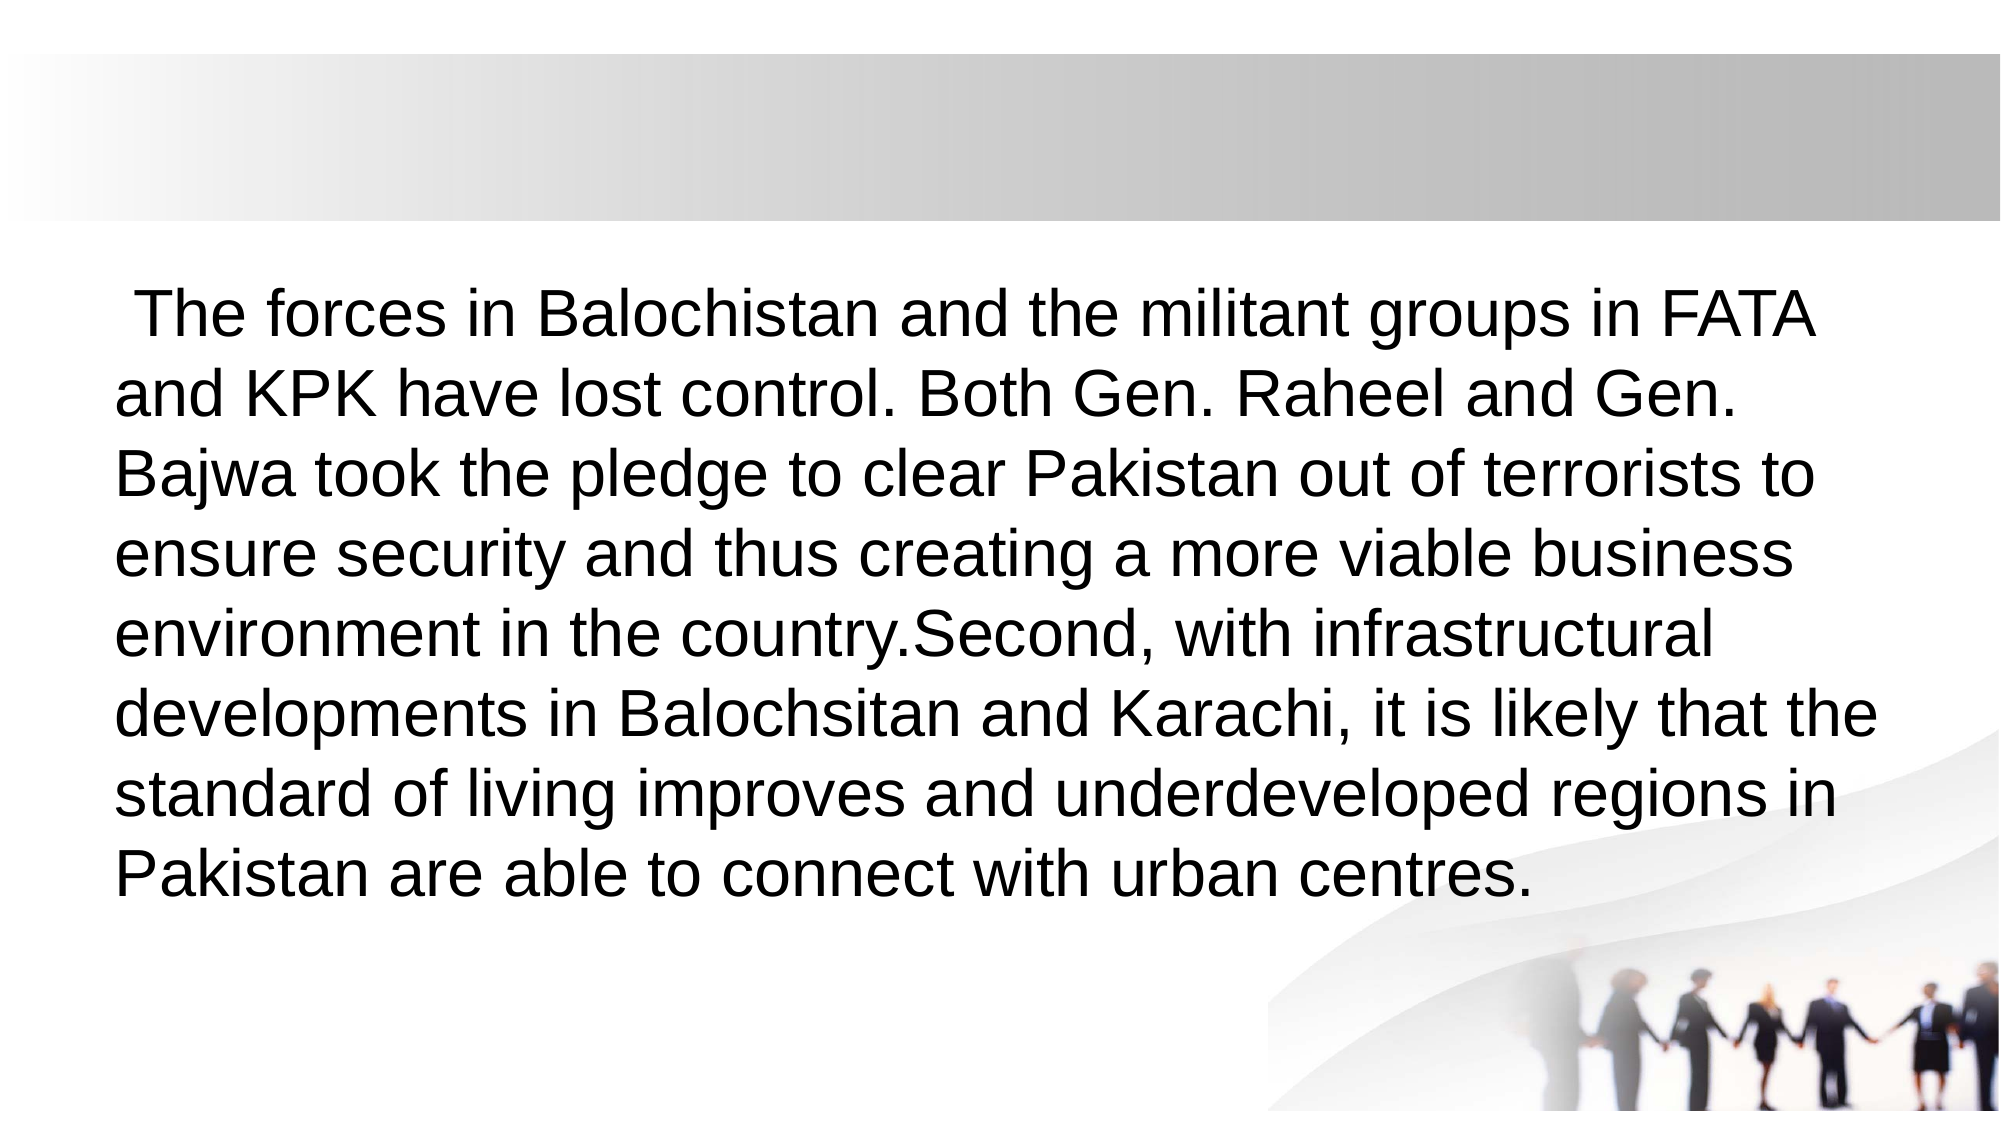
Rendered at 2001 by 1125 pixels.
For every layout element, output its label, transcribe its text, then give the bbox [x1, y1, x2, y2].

list The forces in Balochistan and the militant groups in FATA and KPK have lost control. Both Gen. Raheel and Gen. Bajwa took the pledge to clear Pakistan out of terrorists to ensure security and thus creating a more viable business environment in the country.Second, with infrastructural developments in Balochsitan and Karachi, it is likely that the standard of living improves and underdeveloped regions in Pakistan are able to connect with urban centres. [99, 262, 1901, 1006]
picture [1268, 728, 1999, 1111]
